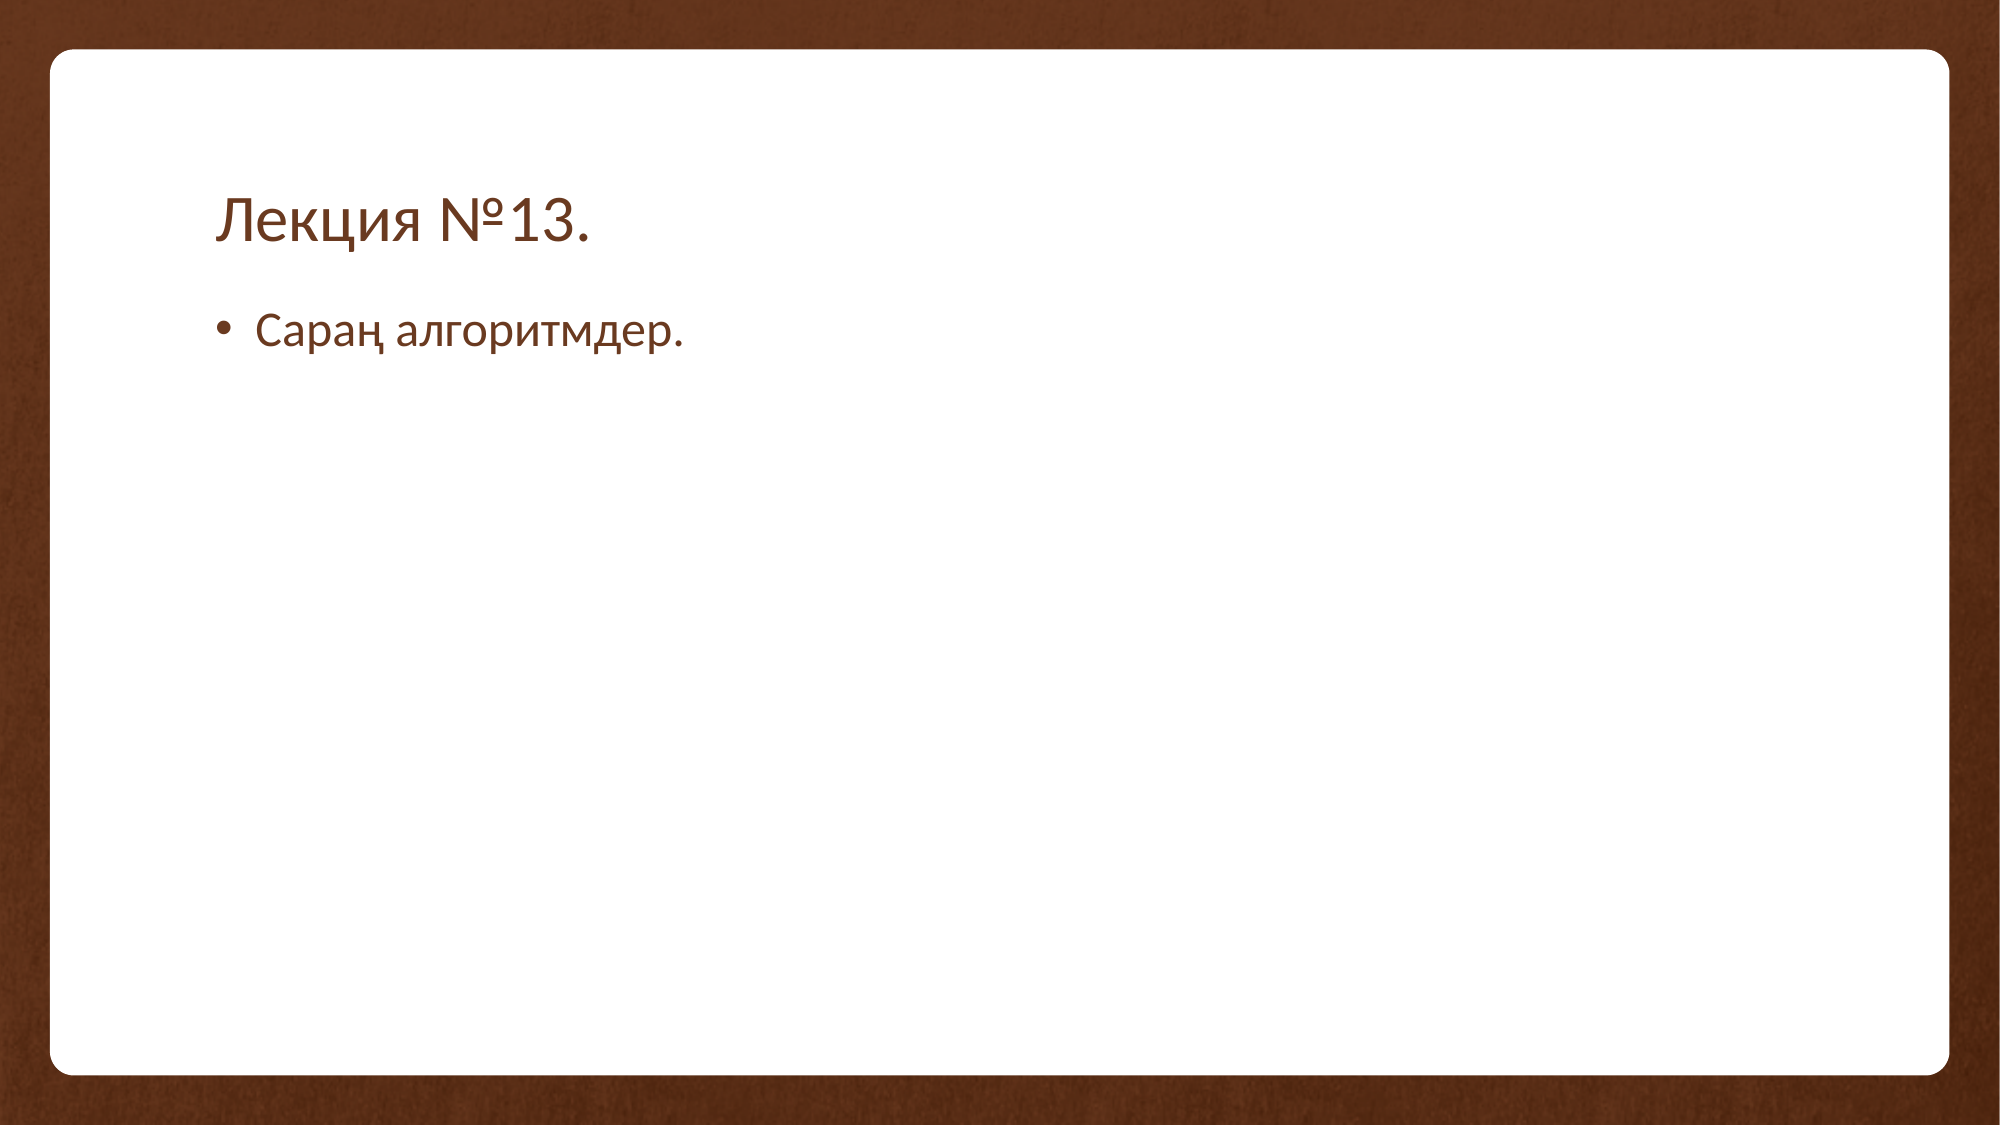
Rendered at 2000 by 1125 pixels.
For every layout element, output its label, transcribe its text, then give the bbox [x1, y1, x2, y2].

list Сараң алгоритмдер. [199, 295, 1800, 996]
title Лекция №13. [199, 70, 1800, 263]
